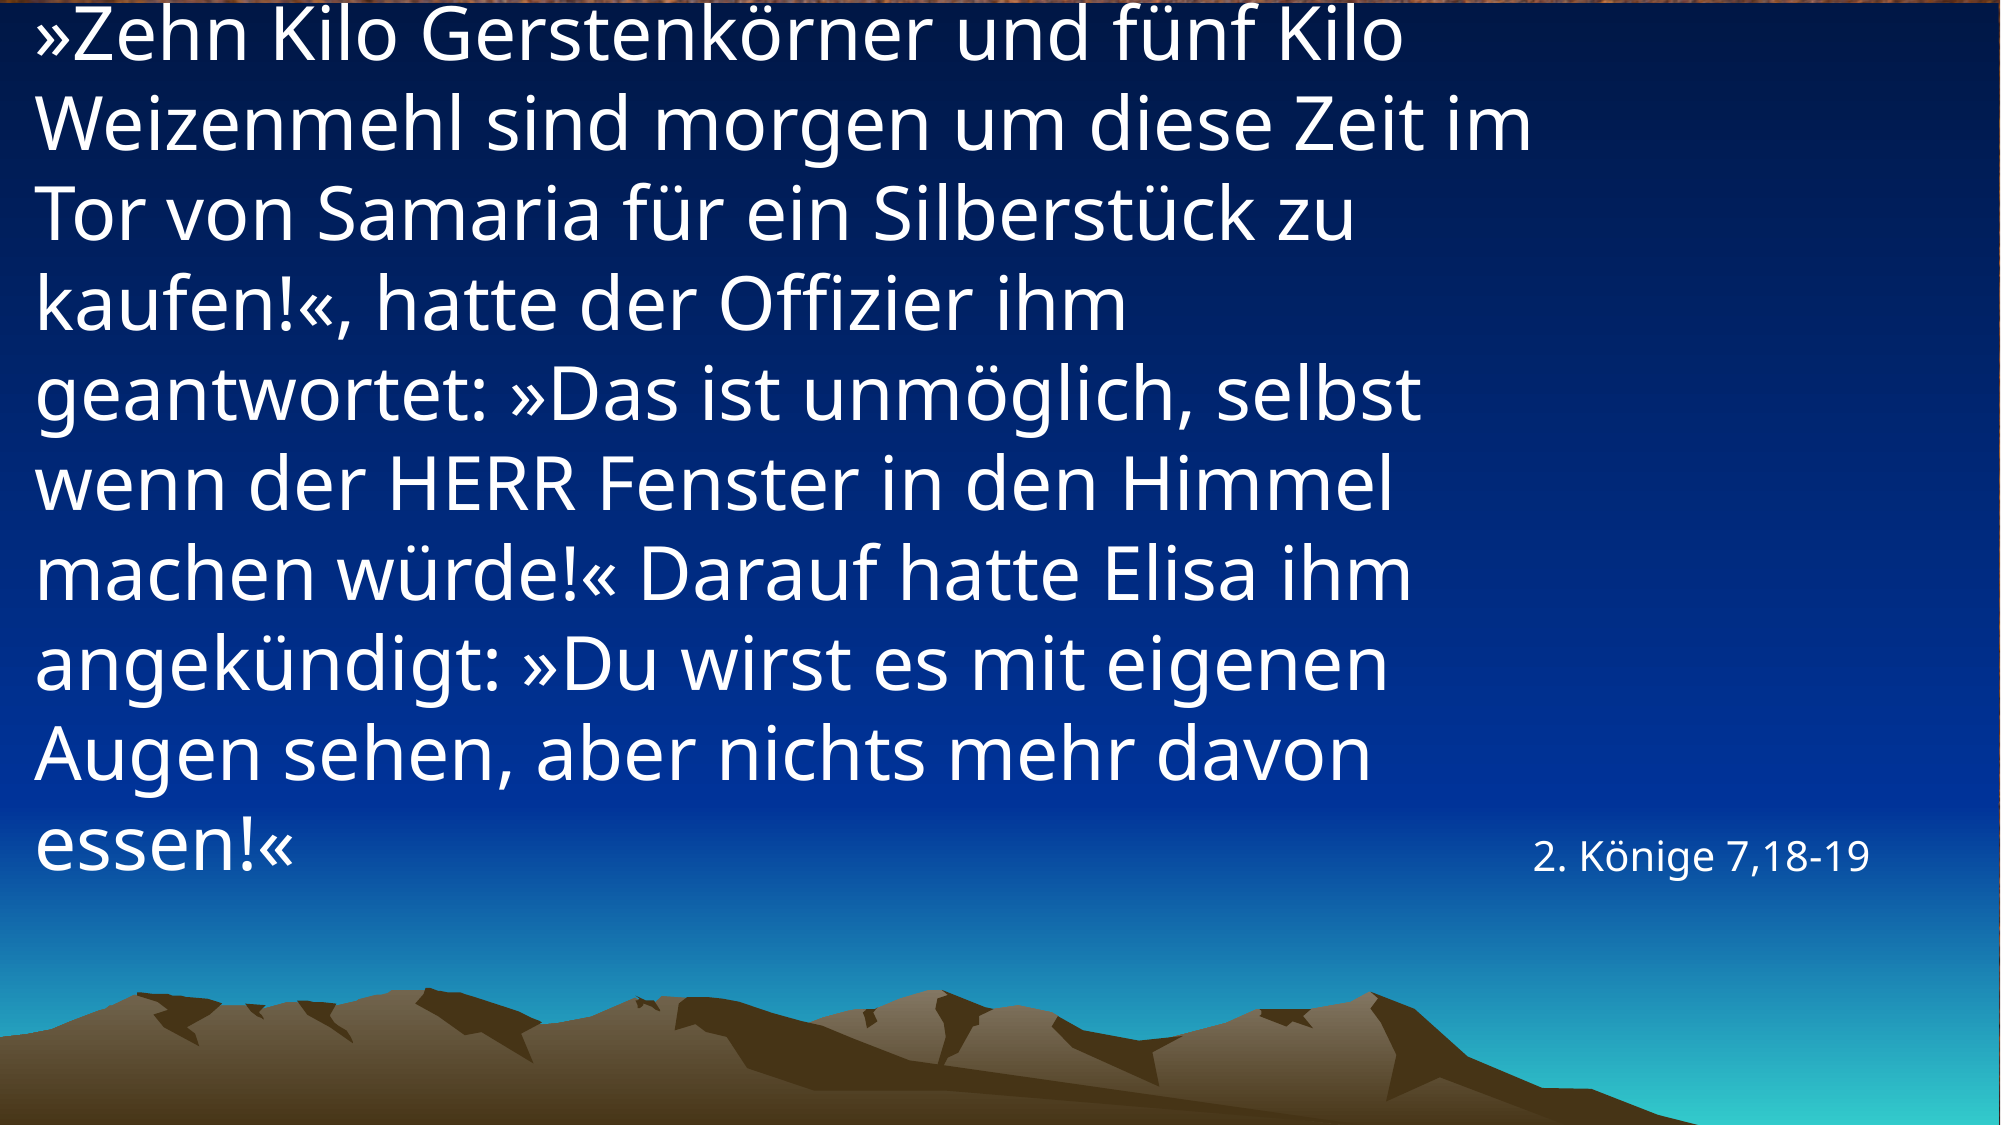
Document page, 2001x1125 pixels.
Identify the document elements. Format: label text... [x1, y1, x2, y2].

subtitle 2. Könige 7,18-19 [1200, 822, 1886, 1125]
title Denn als Elisa dem König verkündet hatte: »Zehn Kilo Gerstenkörner und fünf Kilo Weizenmehl sind morgen um diese Zeit im Tor von Samaria für ein Silberstück zu kaufen!«, hatte der Offizier ihm geantwortet: »Das ist unmöglich, selbst wenn der HERR Fenster in den Himmel machen würde!« Darauf hatte Elisa ihm angekündigt: »Du wirst es mit eigenen Augen sehen, aber nichts mehr davon essen!« [19, 0, 1579, 893]
picture [1579, 0, 2001, 1125]
